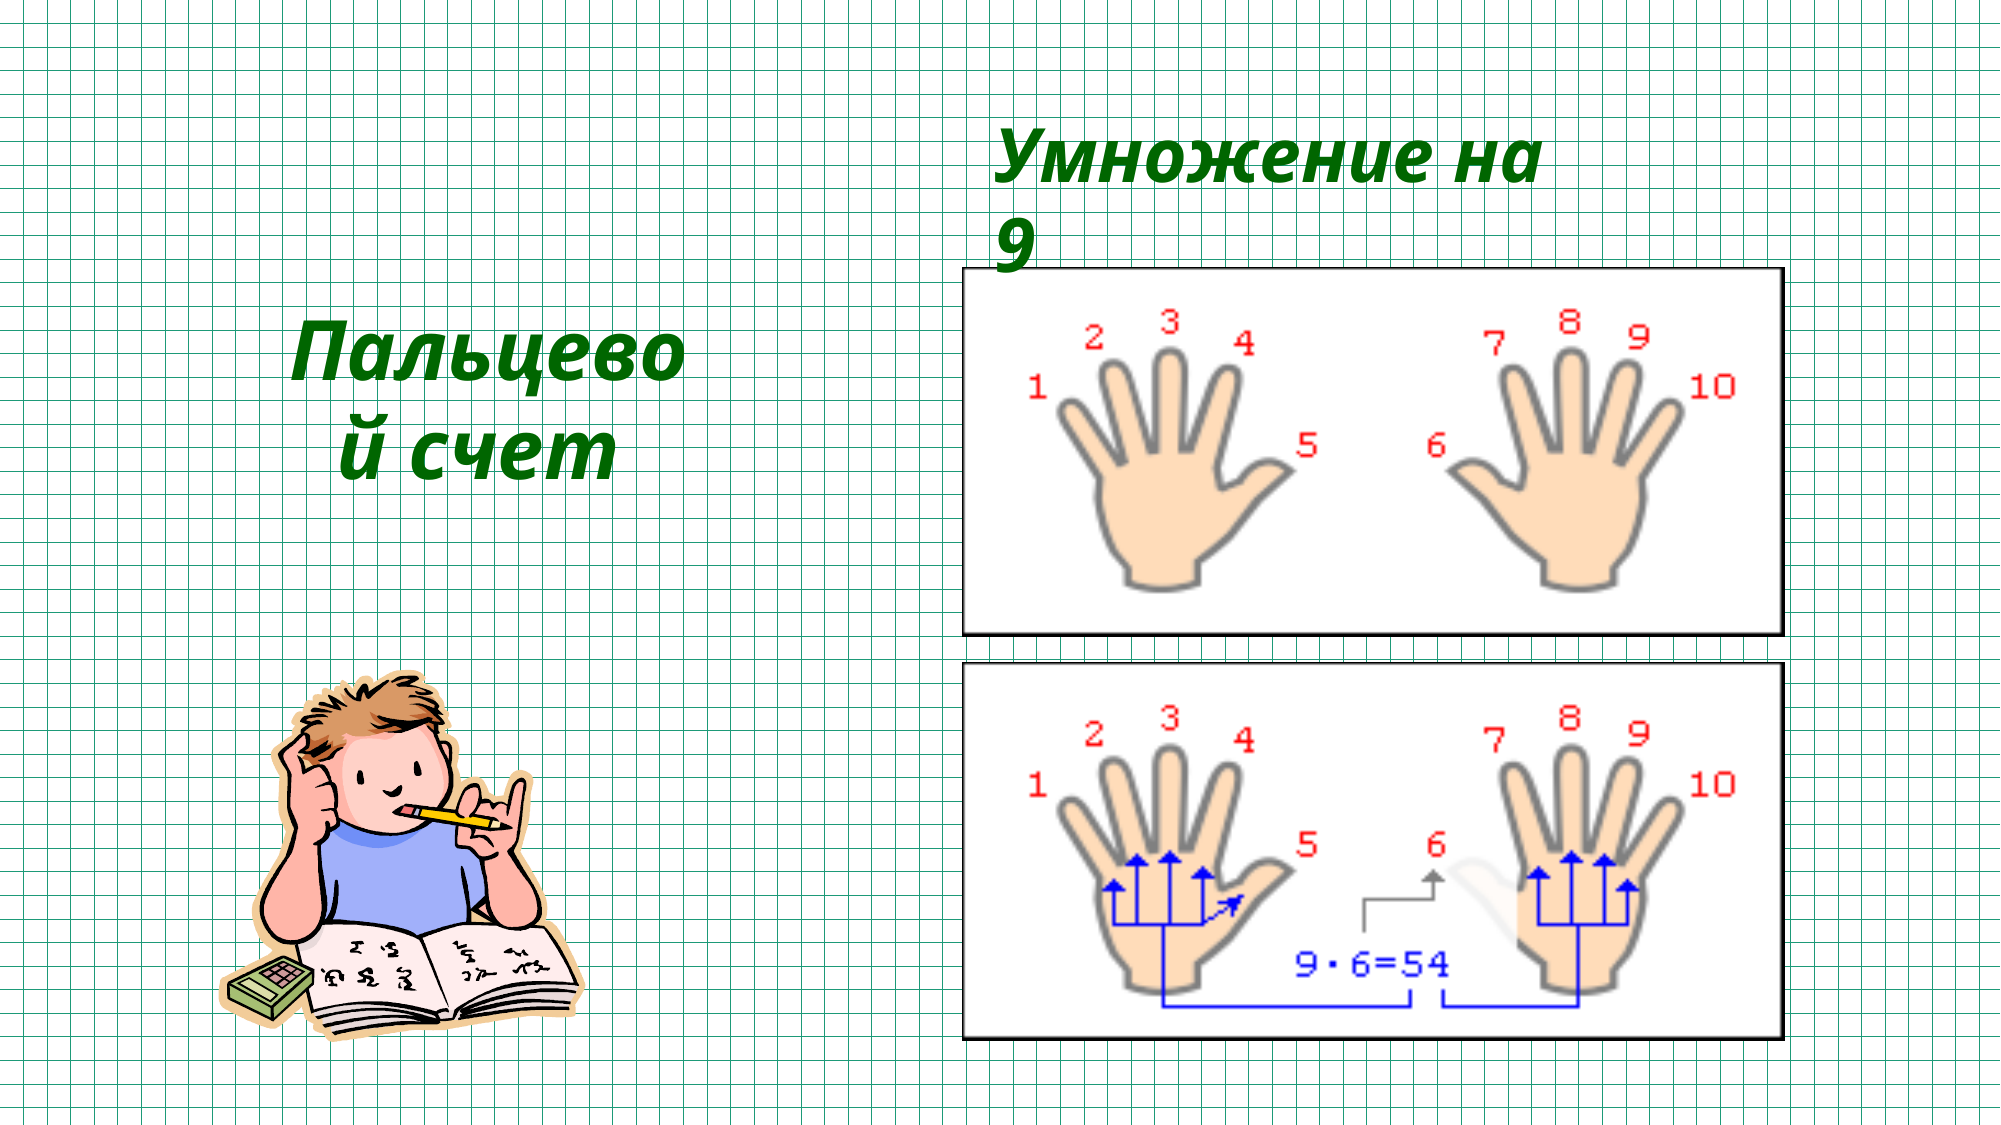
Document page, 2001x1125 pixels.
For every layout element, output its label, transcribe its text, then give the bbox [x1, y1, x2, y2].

picture [962, 662, 1785, 1041]
picture [216, 662, 592, 1048]
text_box Умножение на 9 [980, 99, 1585, 267]
text_box Пальцевой счет [255, 289, 723, 504]
picture [962, 267, 1785, 637]
